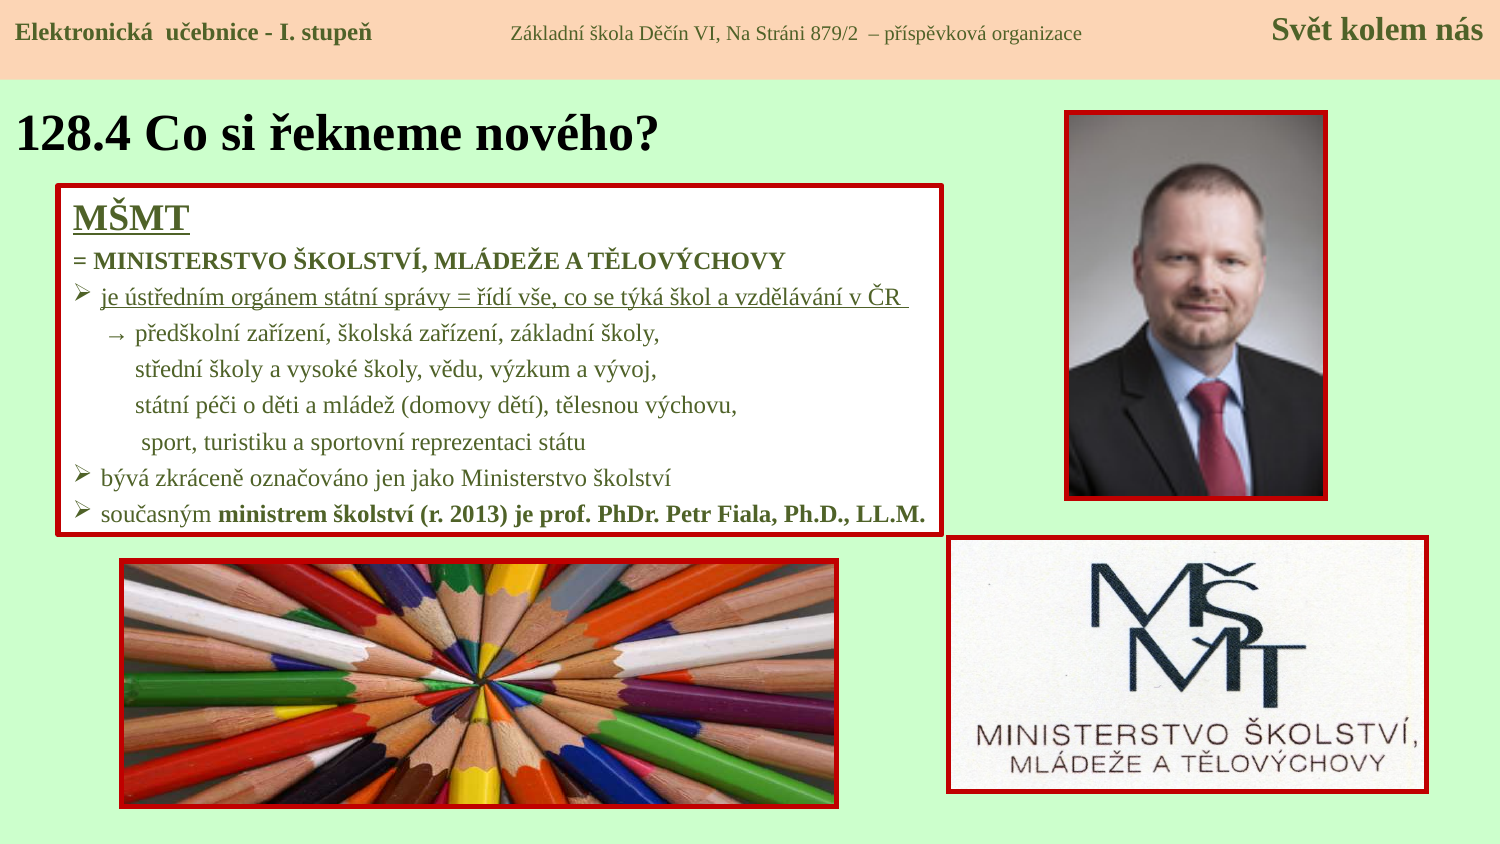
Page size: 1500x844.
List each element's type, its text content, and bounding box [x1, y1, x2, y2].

picture [950, 539, 1425, 790]
text_box Elektronická učebnice - I. stupeň Základní škola Děčín VI, Na Stráni 879/2 – příspěvková organizace Svět kolem nás [0, 0, 1500, 80]
picture [1068, 114, 1324, 496]
picture [123, 563, 834, 805]
title 128.4 Co si řekneme nového? [0, 80, 703, 179]
text_box MŠMT = MINISTERSTVO ŠKOLSTVÍ, MLÁDEŽE A TĚLOVÝCHOVY je ústředním orgánem státní správy = řídí vše, co se týká škol a vzdělávání v ČR → předškolní zařízení, školská zařízení, základní školy, střední školy a vysoké školy, vědu, výzkum a vývoj, státní péči o děti a mládež (domovy dětí), tělesnou výchovu, sport, turistiku a sportovní reprezentaci státu bývá zkráceně označováno jen jako Ministerstvo školství současným ministrem školství (r. 2013) je prof. PhDr. Petr Fiala, Ph.D., LL.M. [58, 185, 942, 535]
